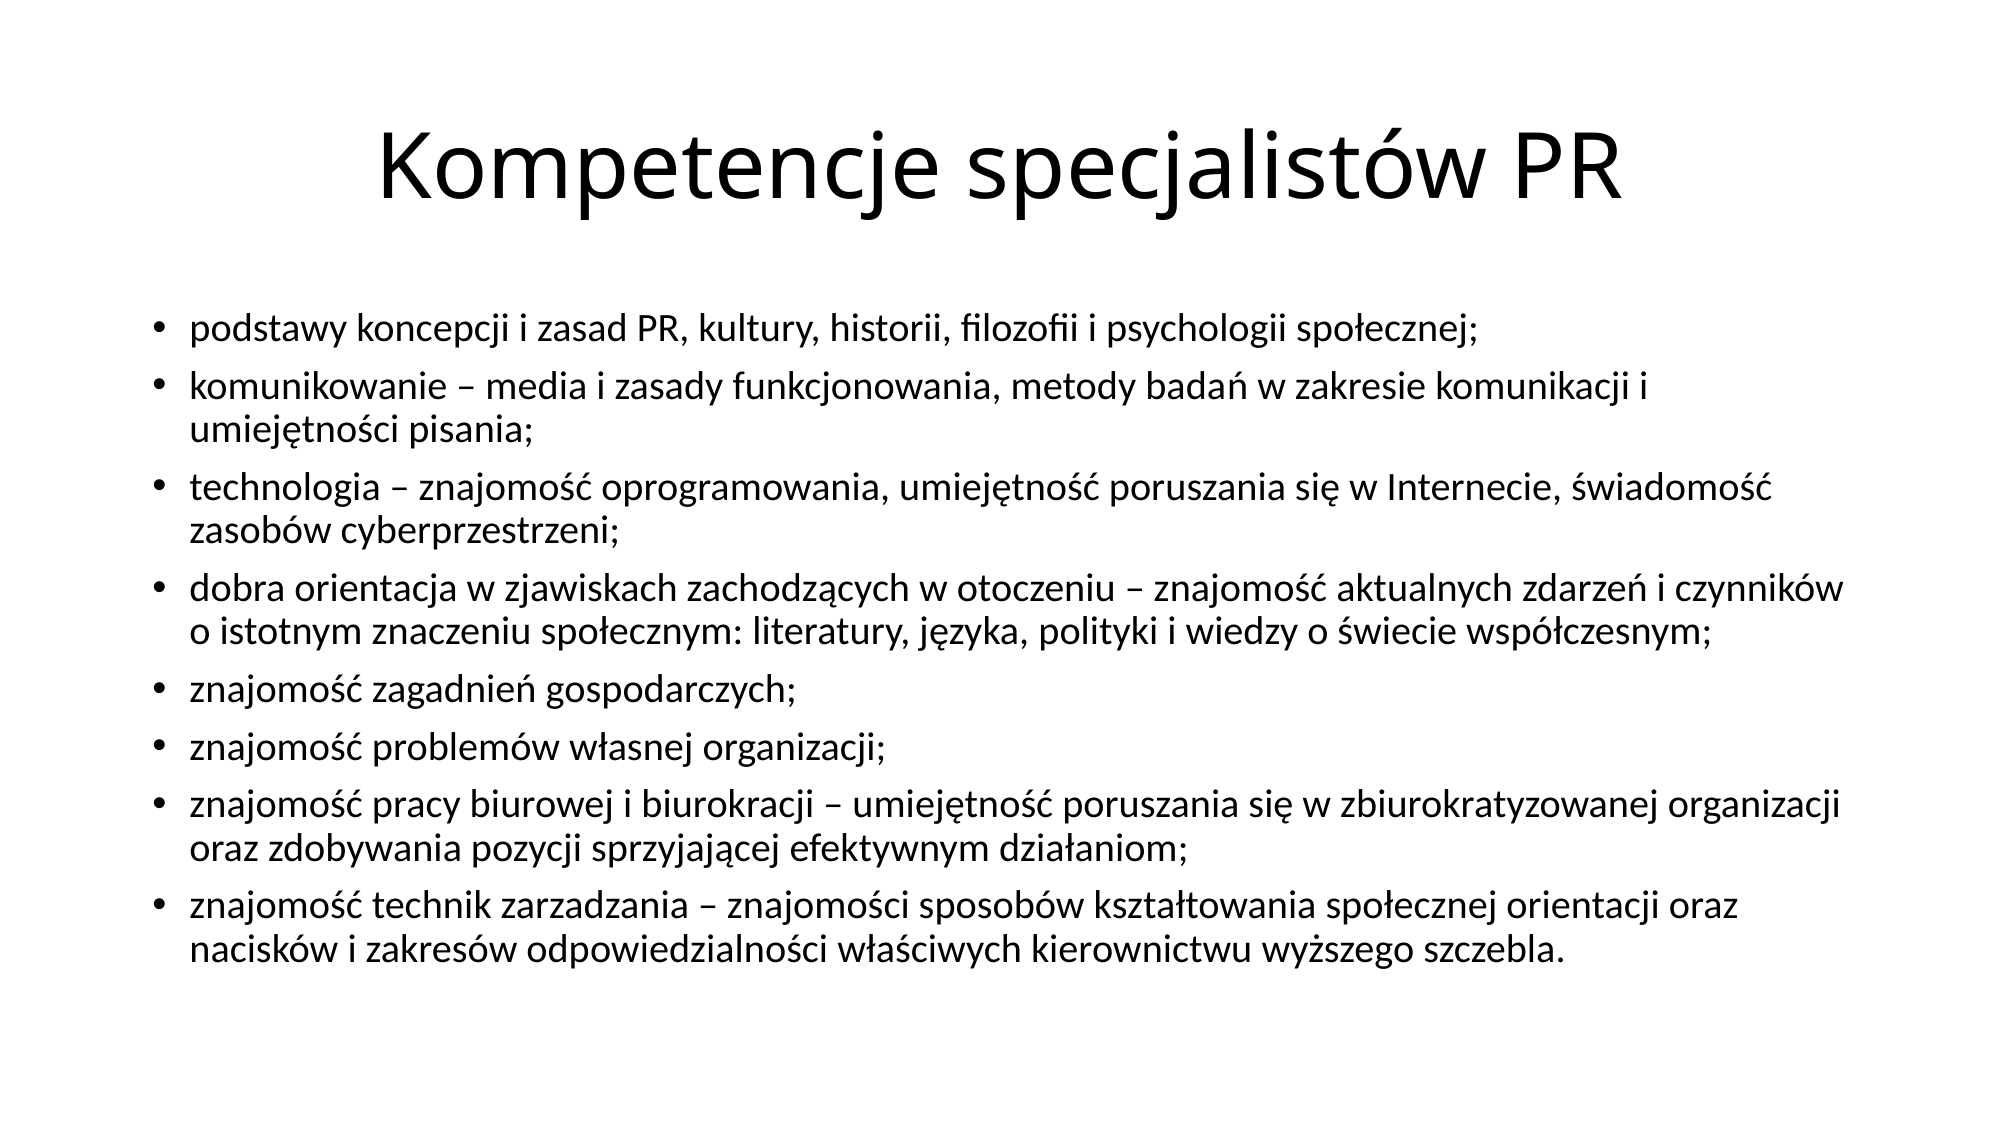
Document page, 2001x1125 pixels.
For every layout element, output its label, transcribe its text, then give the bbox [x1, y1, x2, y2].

title Kompetencje specjalistów PR [137, 59, 1863, 278]
list podstawy koncepcji i zasad PR, kultury, historii, filozofii i psychologii społecznej; komunikowanie – media i zasady funkcjonowania, metody badań w zakresie komunikacji i umiejętności pisania; technologia – znajomość oprogramowania, umiejętność poruszania się w Internecie, świadomość zasobów cyberprzestrzeni; dobra orientacja w zjawiskach zachodzących w otoczeniu – znajomość aktualnych zdarzeń i czynników o istotnym znaczeniu społecznym: literatury, języka, polityki i wiedzy o świecie współczesnym; znajomość zagadnień gospodarczych; znajomość problemów własnej organizacji; znajomość pracy biurowej i biurokracji – umiejętność poruszania się w zbiurokratyzowanej organizacji oraz zdobywania pozycji sprzyjającej efektywnym działaniom; znajomość technik zarzadzania – znajomości sposobów kształtowania społecznej orientacji oraz nacisków i zakresów odpowiedzialności właściwych kierownictwu wyższego szczebla. [137, 299, 1863, 1014]
